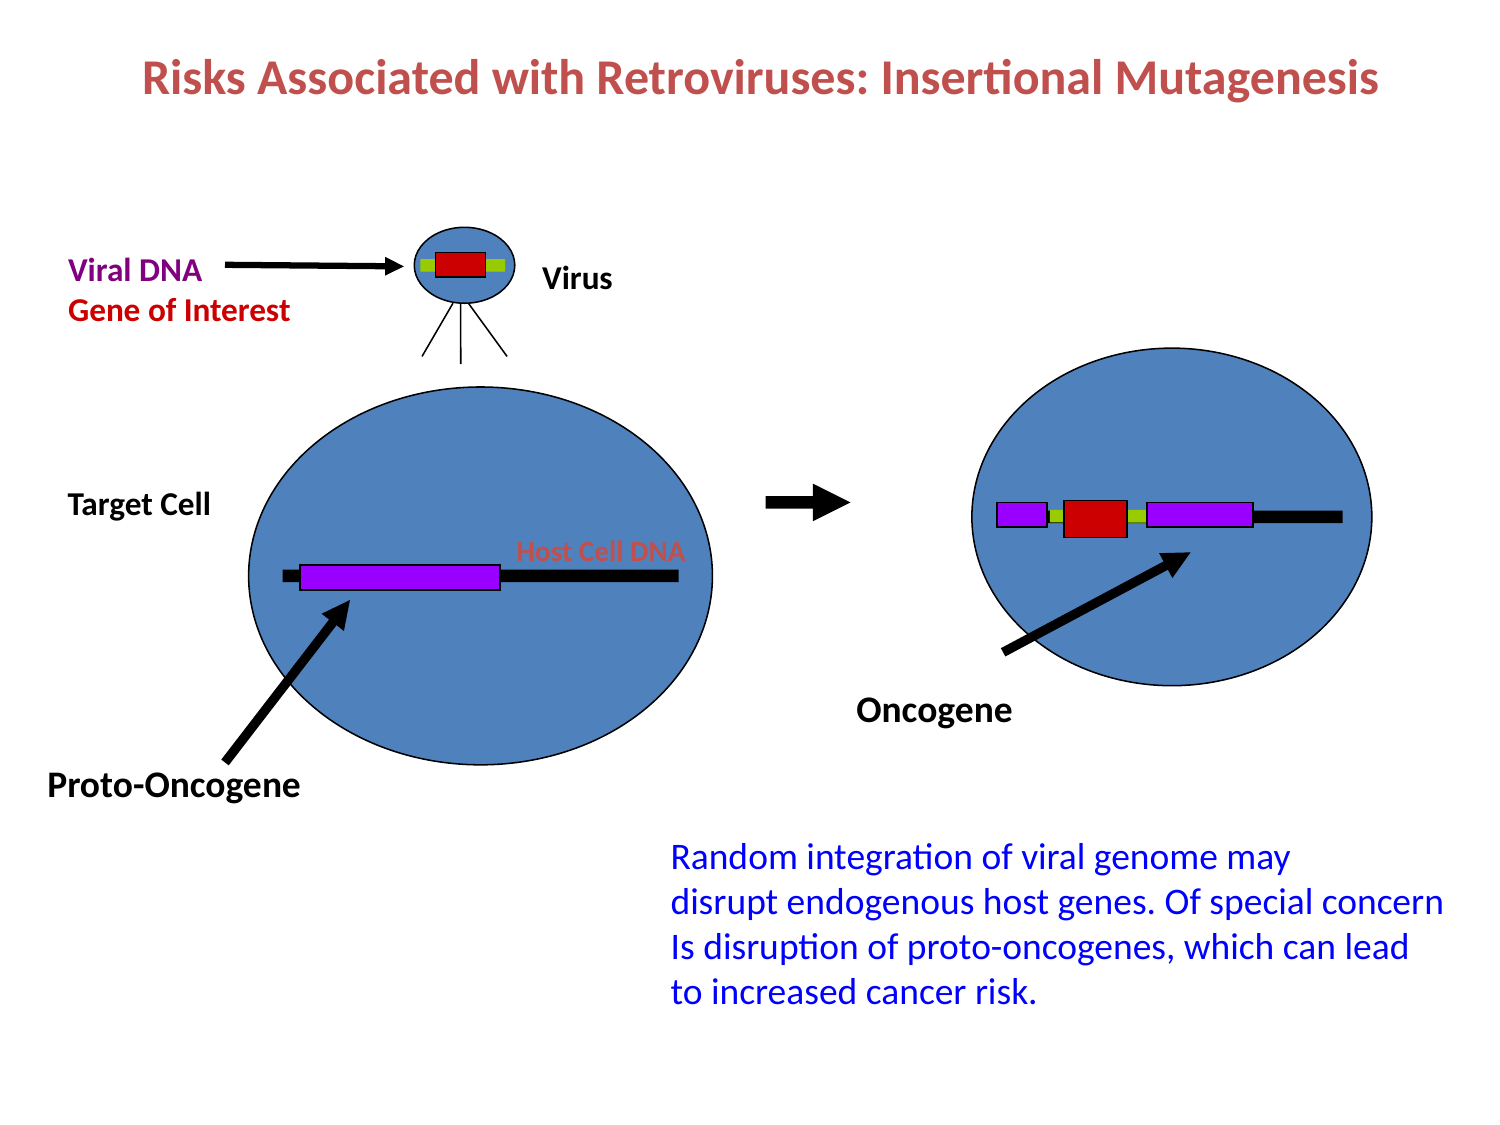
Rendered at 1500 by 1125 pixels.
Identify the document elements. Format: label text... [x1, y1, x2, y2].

text_box Target Cell [52, 474, 227, 530]
text_box Virus [527, 248, 628, 304]
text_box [248, 386, 610, 766]
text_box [615, 347, 1500, 1021]
text_box [224, 260, 404, 273]
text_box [414, 227, 515, 365]
text_box Proto-Oncogene [32, 752, 317, 813]
text_box Viral DNA Gene of Interest [53, 240, 306, 336]
text_box Risks Associated with Retroviruses: Insertional Mutagenesis [127, 37, 1396, 113]
